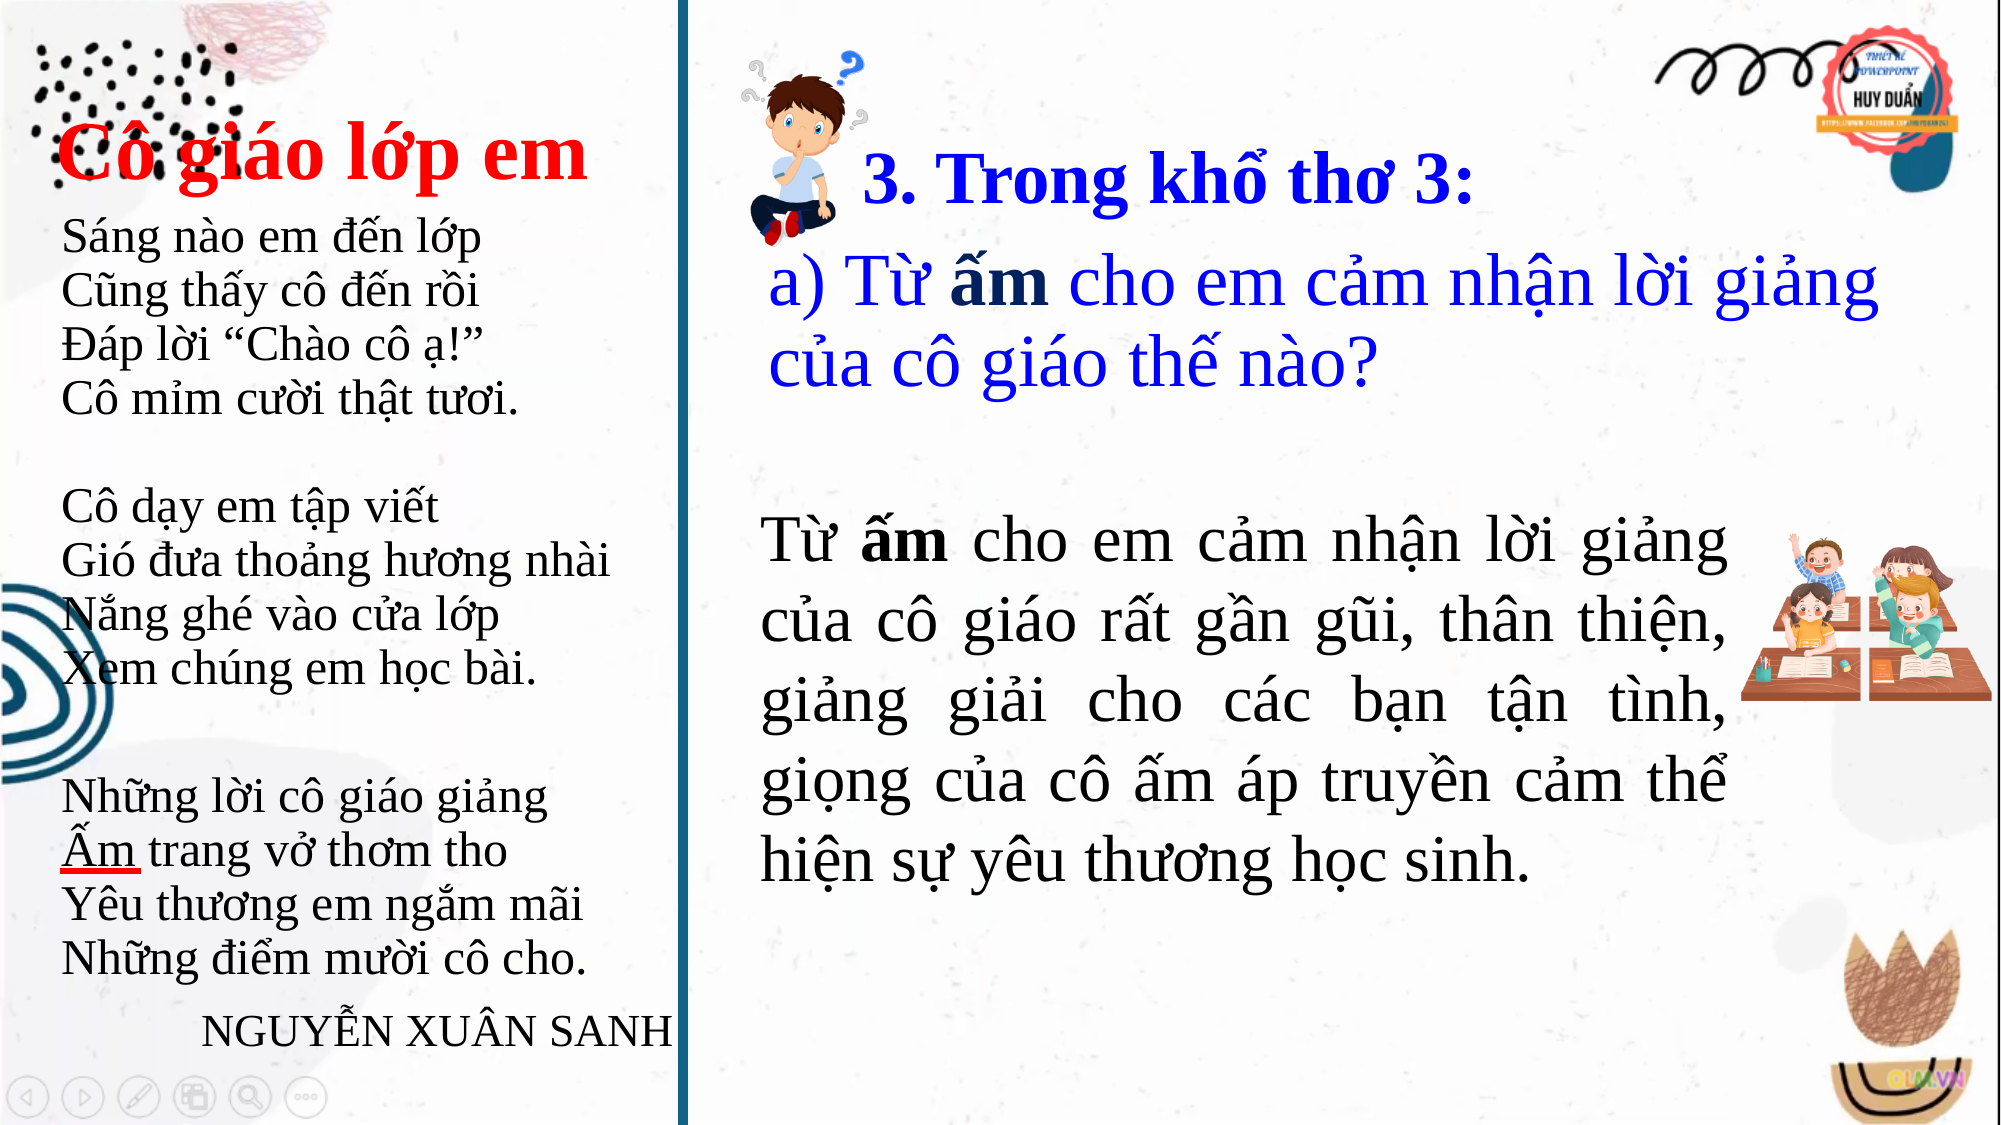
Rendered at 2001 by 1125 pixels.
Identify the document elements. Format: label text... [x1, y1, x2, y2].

picture [0, 0, 2001, 1125]
list 3. Trong khổ thơ 3: a) Từ ấm cho em cảm nhận lời giảng của cô giáo thế nào? [753, 131, 1922, 466]
text_box Cô giáo lớp em [40, 77, 669, 228]
text_box Sáng nào em đến lớp Cũng thấy cô đến rồi Đáp lời “Chào cô ạ!” Cô mỉm cười thật tươi. Cô dạy em tập viết Gió đưa thoảng hương nhài Nắng ghé vào cửa lớp Xem chúng em học bài. Những lời cô giáo giảng Ấm trang vở thơm tho Yêu thương em ngắm mãi Những điểm mười cô cho. NGUYỄN XUÂN SANH [46, 201, 678, 1125]
text_box Từ ấm cho em cảm nhận lời giảng của cô giáo rất gần gũi, thân thiện, giảng giải cho các bạn tận tình, giọng của cô ấm áp truyền cảm thể hiện sự yêu thương học sinh. [740, 485, 1751, 905]
